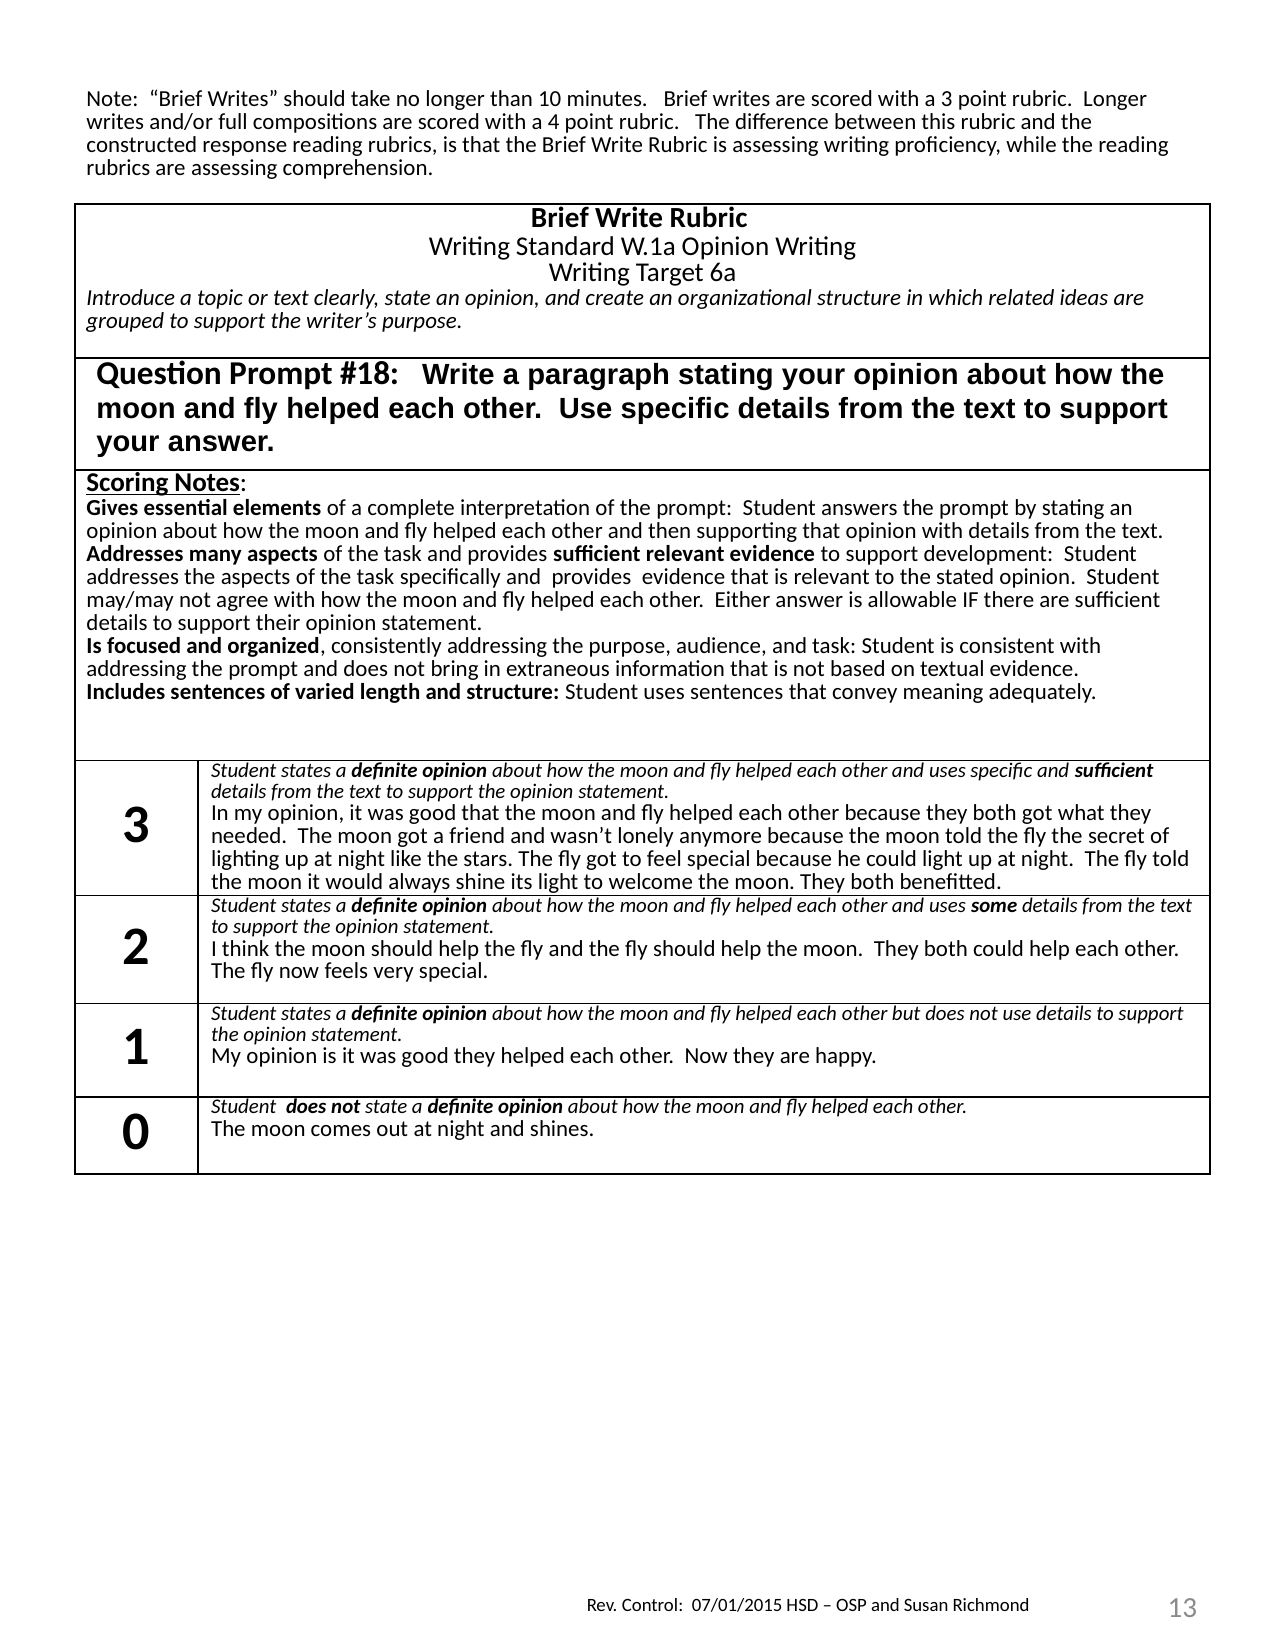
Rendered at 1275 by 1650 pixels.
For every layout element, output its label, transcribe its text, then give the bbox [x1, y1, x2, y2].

table_cell Student does not state a definite opinion about how the moon and fly helped each other. The moon comes out at night and shines. [199, 1098, 1209, 1173]
slide_number 13 [1075, 1562, 1214, 1650]
table_cell Brief Write Rubric Writing Standard W.1a Opinion Writing Writing Target 6a Introduce a topic or text clearly, state an opinion, and create an organizational structure in which related ideas are grouped to support the writer’s purpose. [76, 205, 1209, 357]
table_cell 2 [76, 896, 197, 1003]
table_cell Scoring Notes: Gives essential elements of a complete interpretation of the prompt: Student answers the prompt by stating an opinion about how the moon and fly helped each other and then supporting that opinion with details from the text. Addresses many aspects of the task and provides sufficient relevant evidence to support development: Student addresses the aspects of the task specifically and provides evidence that is relevant to the stated opinion. Student may/may not agree with how the moon and fly helped each other. Either answer is allowable IF there are sufficient details to support their opinion statement. Is focused and organized, consistently addressing the purpose, audience, and task: Student is consistent with addressing the prompt and does not bring in extraneous information that is not based on textual evidence. Includes sentences of varied length and structure: Student uses sentences that convey meaning adequately. [76, 471, 1209, 760]
table_cell 1 [76, 1004, 197, 1096]
table_cell Student states a definite opinion about how the moon and fly helped each other and uses specific and sufficient details from the text to support the opinion statement. In my opinion, it was good that the moon and fly helped each other because they both got what they needed. The moon got a friend and wasn’t lonely anymore because the moon told the fly the secret of lighting up at night like the stars. The fly got to feel special because he could light up at night. The fly told the moon it would always shine its light to welcome the moon. They both benefitted. [199, 761, 1209, 895]
table_cell 3 [76, 761, 197, 895]
table_cell 0 [76, 1098, 197, 1173]
table_cell Student states a definite opinion about how the moon and fly helped each other but does not use details to support the opinion statement. My opinion is it was good they helped each other. Now they are happy. [199, 1004, 1209, 1096]
table_header Note: “Brief Writes” should take no longer than 10 minutes. Brief writes are scored with a 3 point rubric. Longer writes and/or full compositions are scored with a 4 point rubric. The difference between this rubric and the constructed response reading rubrics, is that the Brief Write Rubric is assessing writing proficiency, while the reading rubrics are assessing comprehension. [75, 88, 1210, 203]
table_cell Student states a definite opinion about how the moon and fly helped each other and uses some details from the text to support the opinion statement. I think the moon should help the fly and the fly should help the moon. They both could help each other. The fly now feels very special. [199, 896, 1209, 1003]
table_cell Question Prompt #18: Write a paragraph stating your opinion about how the moon and fly helped each other. Use specific details from the text to support your answer. [76, 359, 1209, 469]
